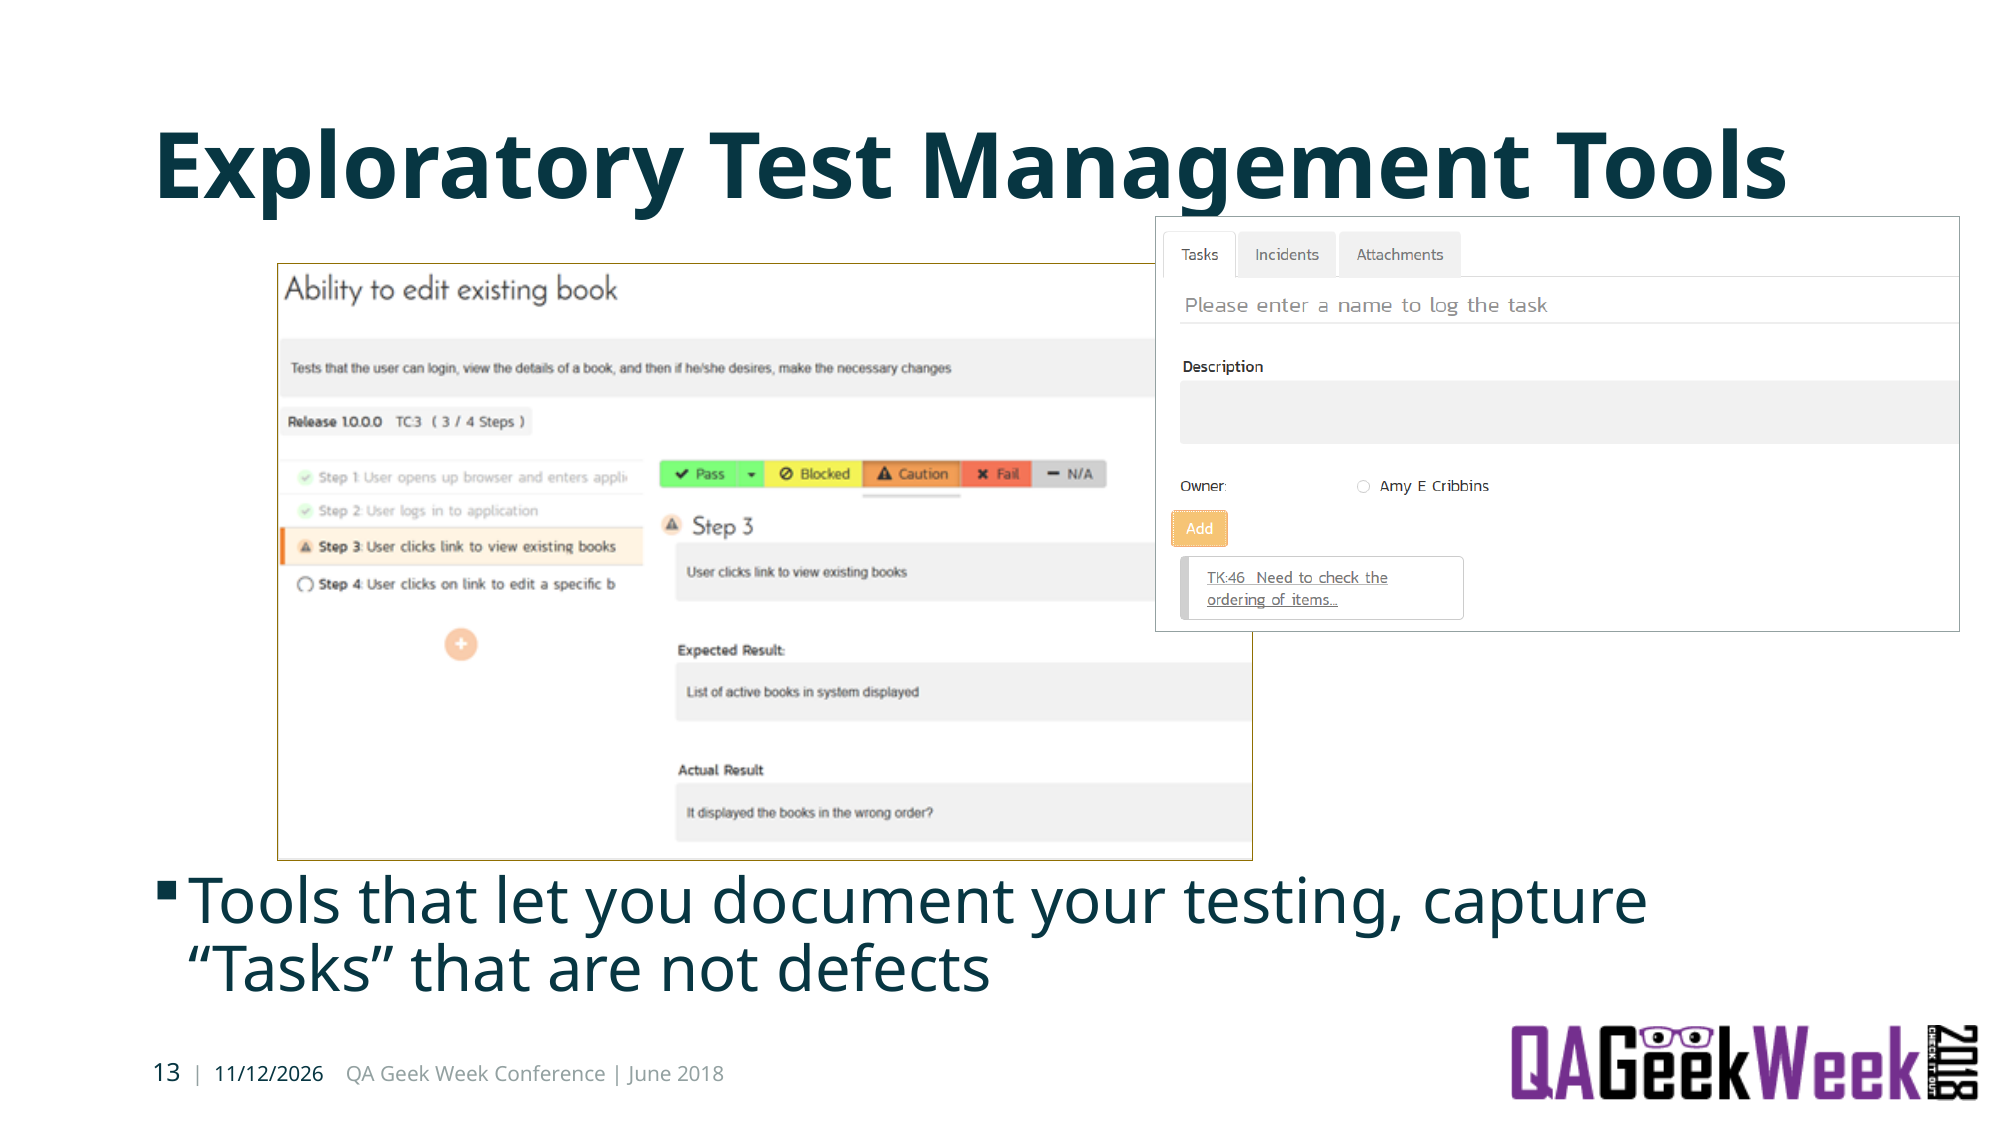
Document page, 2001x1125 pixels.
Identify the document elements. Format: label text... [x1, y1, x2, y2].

title Exploratory Test Management Tools [137, 59, 1863, 278]
picture [277, 216, 1960, 861]
picture [1616, 1029, 1985, 1111]
list Tools that let you document your testing, capture “Tasks” that are not defects [137, 861, 1863, 1014]
